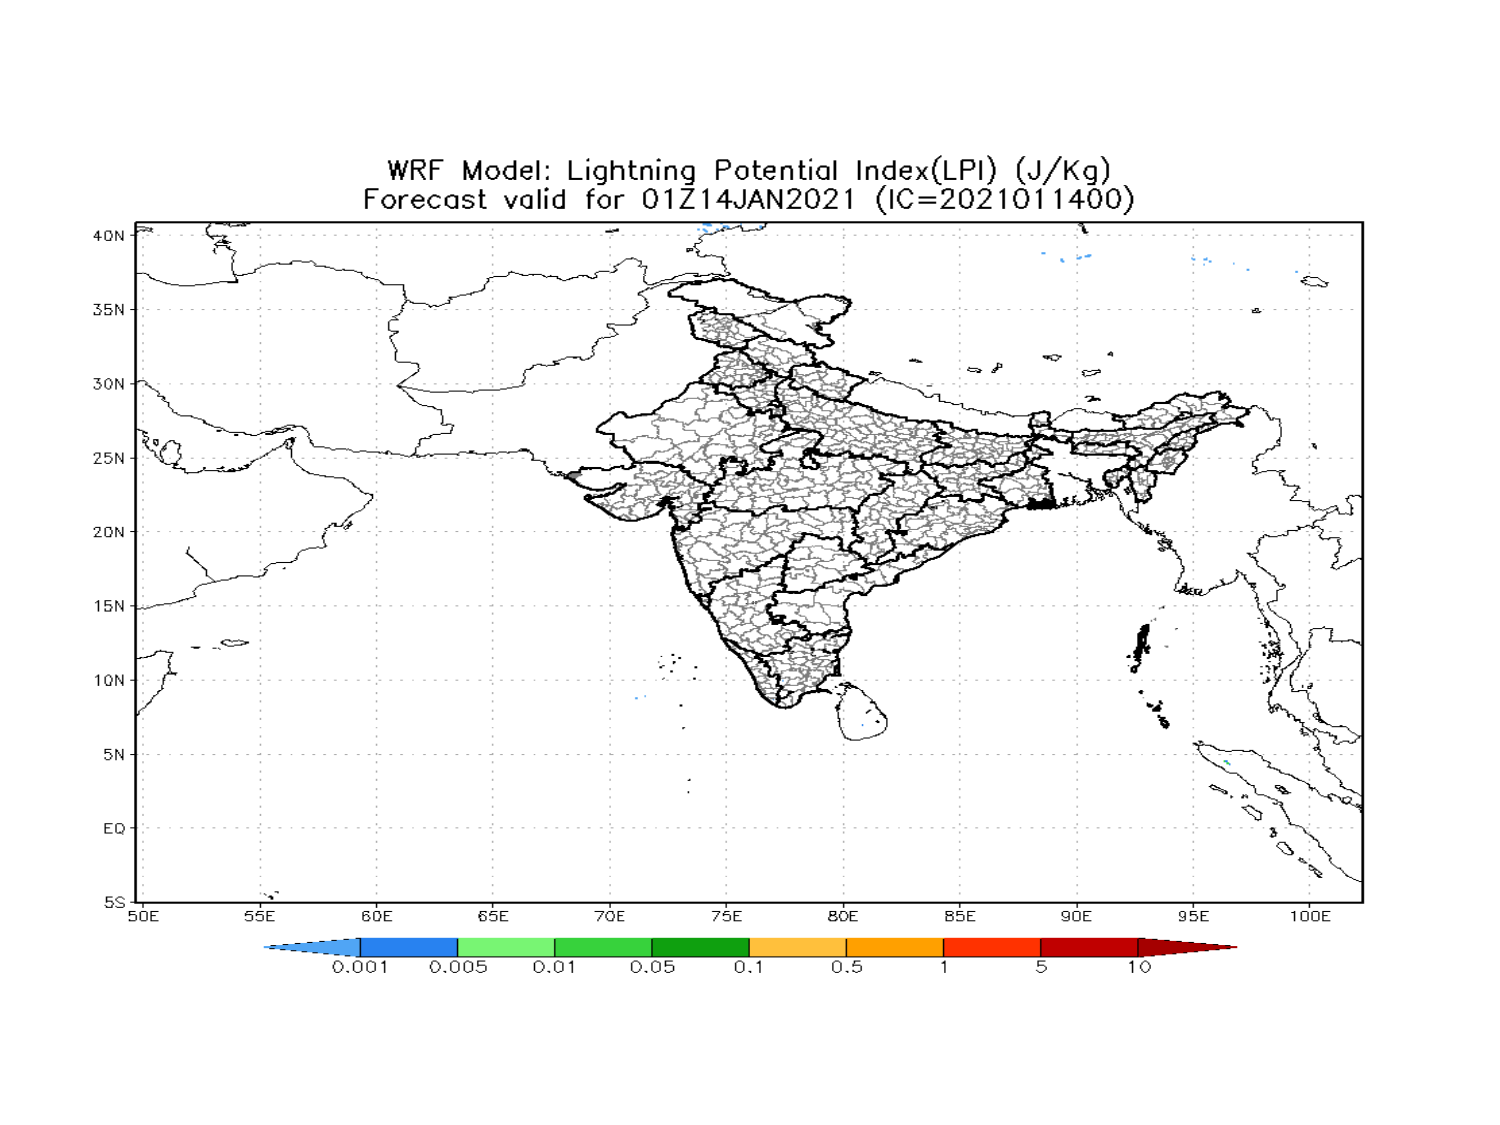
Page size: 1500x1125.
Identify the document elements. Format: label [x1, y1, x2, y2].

picture [74, 149, 1426, 976]
